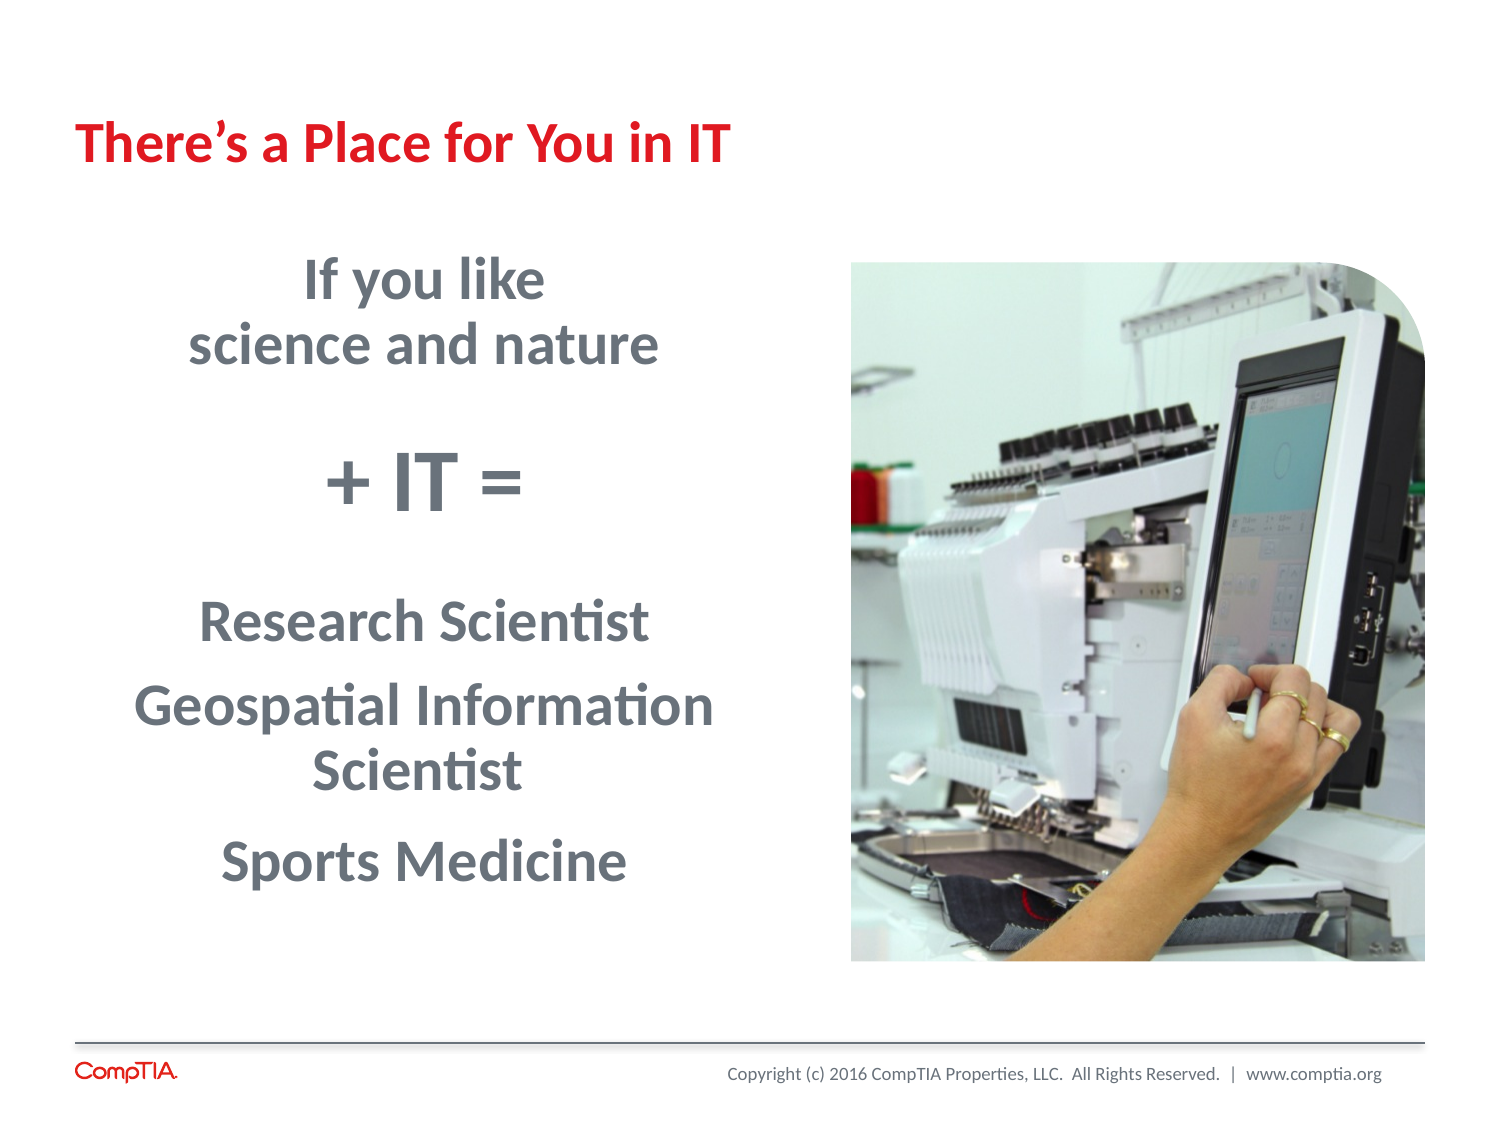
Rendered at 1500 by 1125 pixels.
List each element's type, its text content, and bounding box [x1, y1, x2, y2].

title There’s a Place for You in IT [75, 45, 1425, 233]
text_box If you like science and nature + IT = Research Scientist Geospatial Information Scientist Sports Medicine [58, 239, 806, 1020]
picture [850, 262, 1426, 962]
